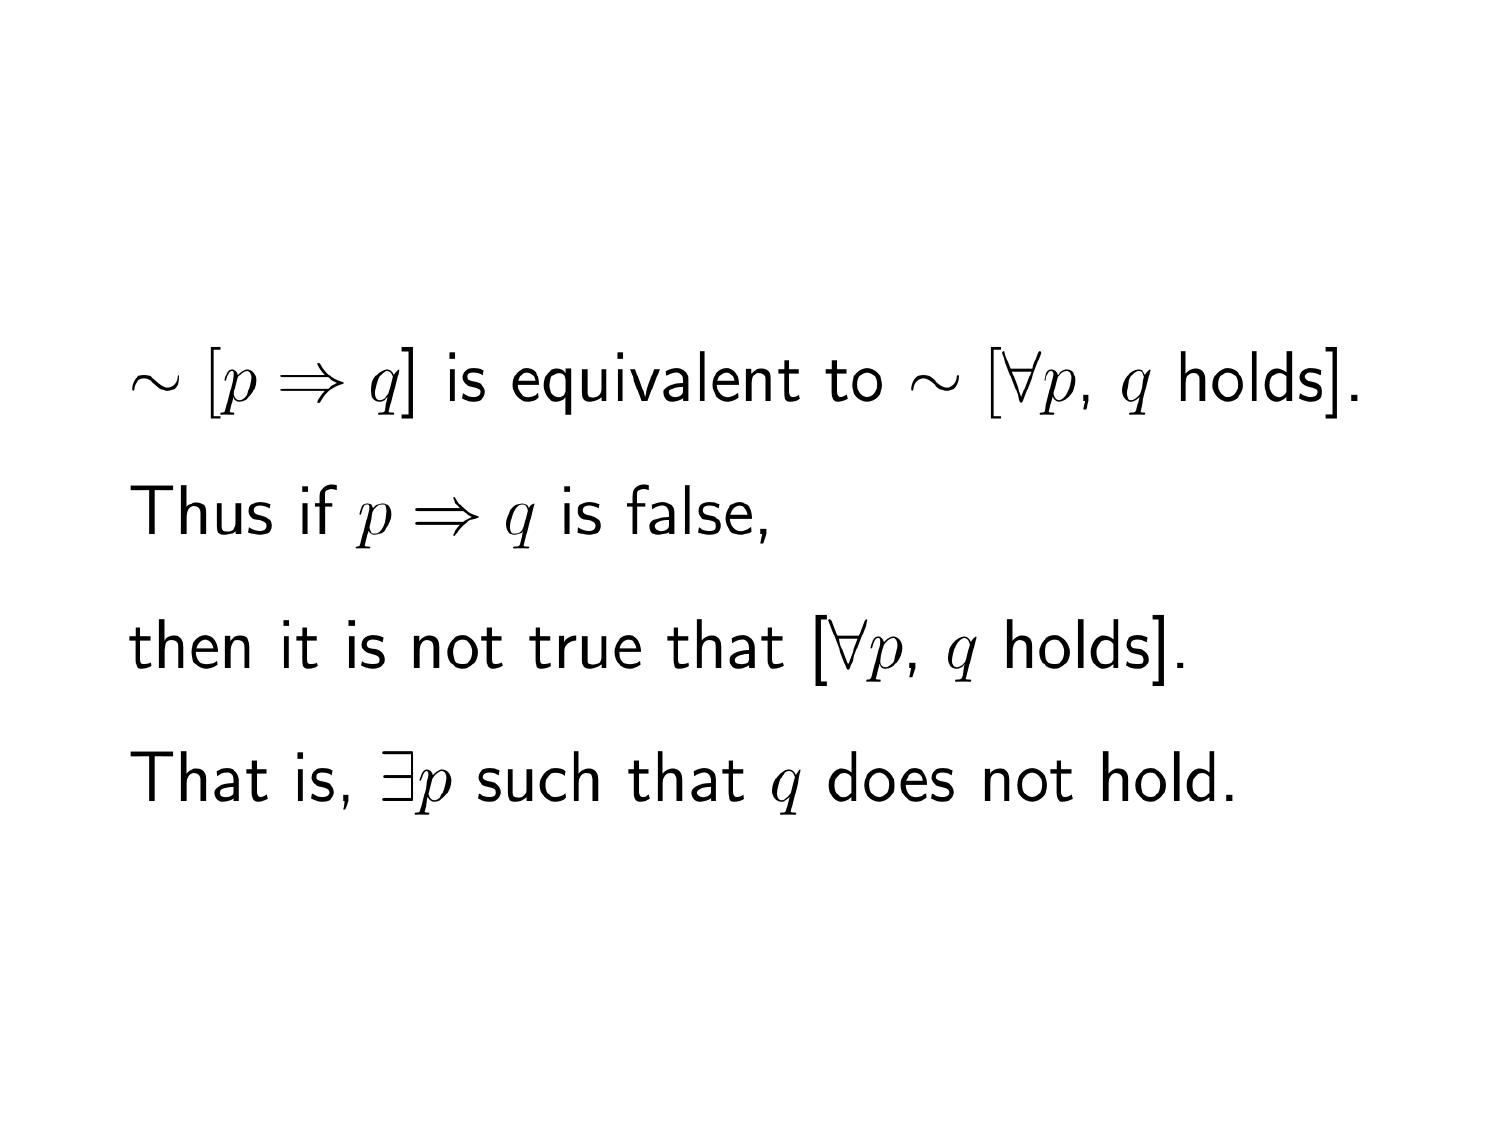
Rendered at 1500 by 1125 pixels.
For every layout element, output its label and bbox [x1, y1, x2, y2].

picture [0, 303, 1500, 822]
